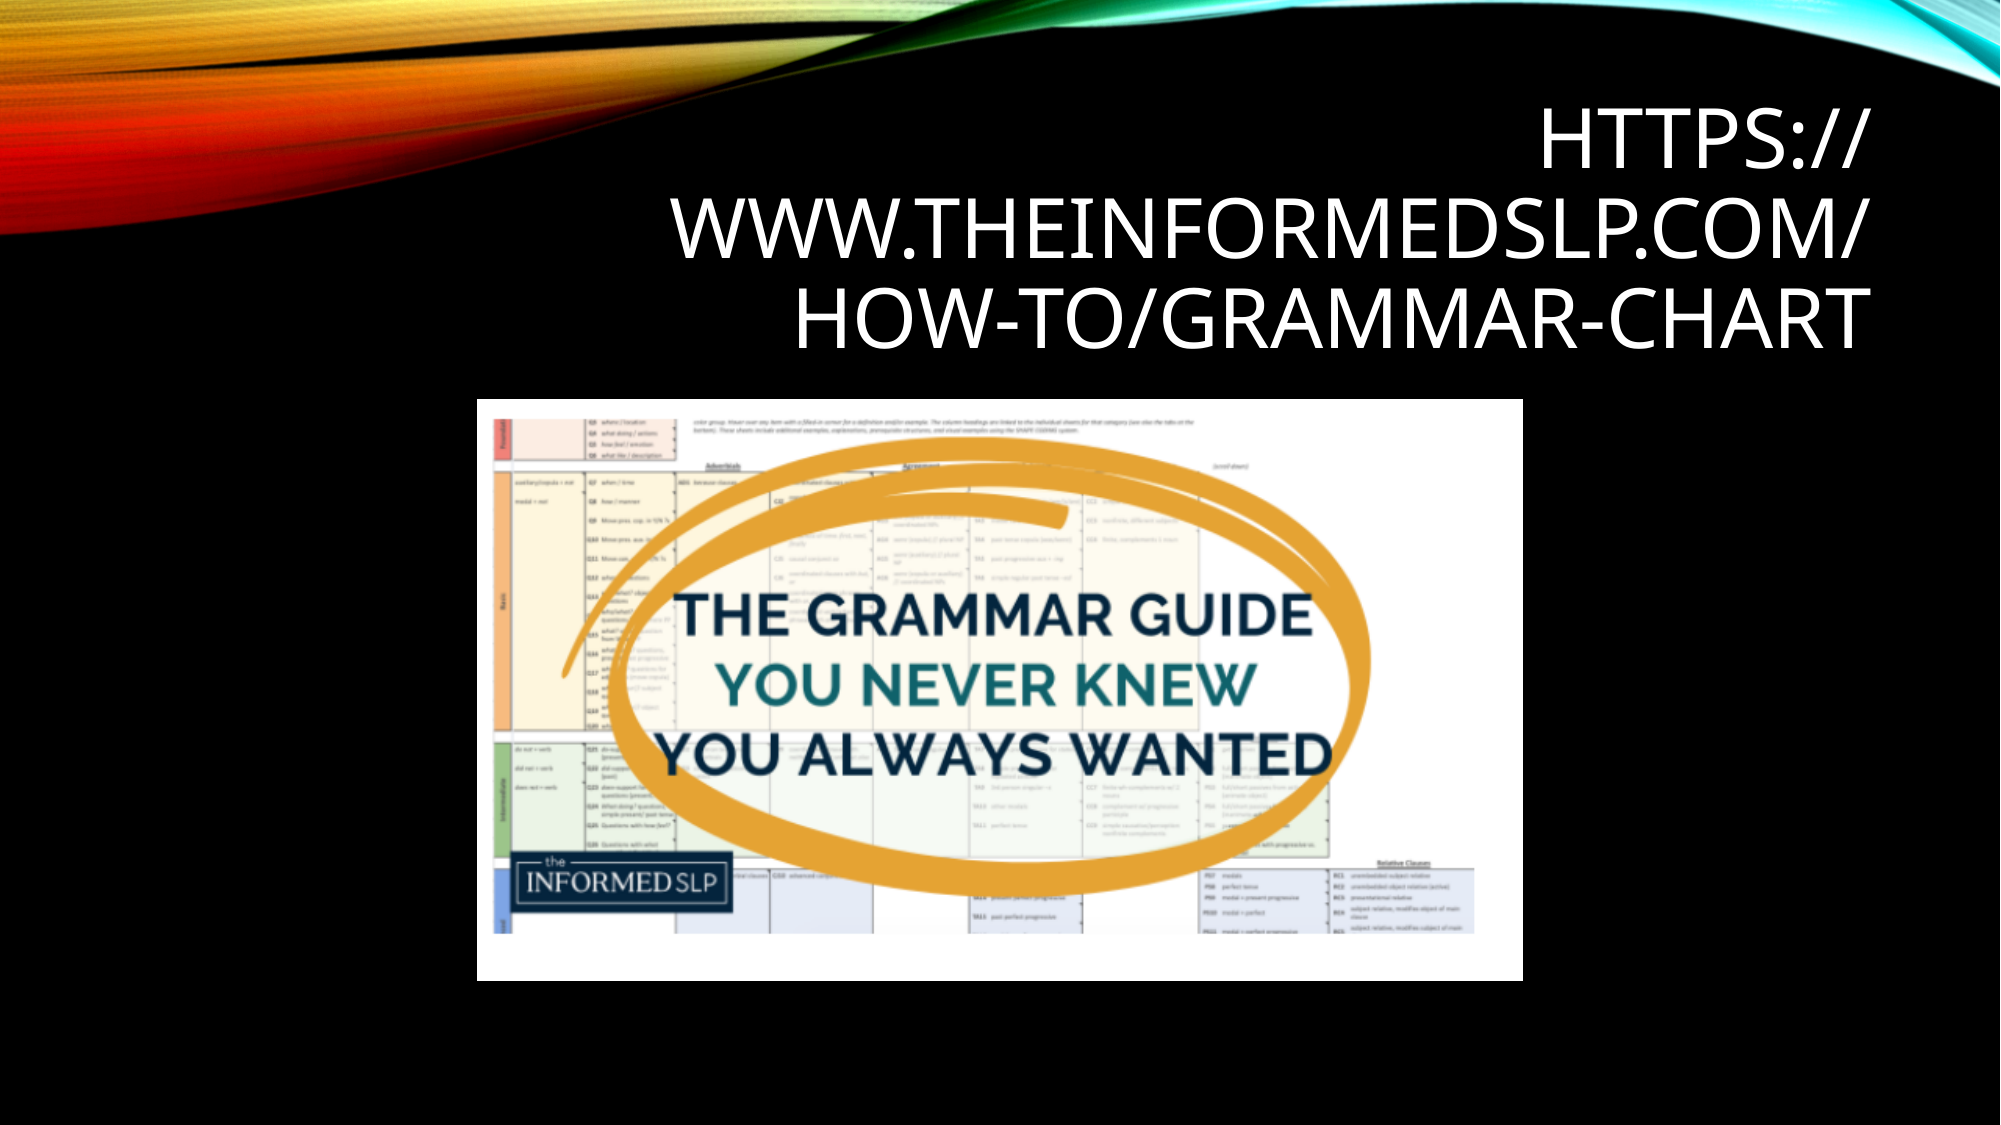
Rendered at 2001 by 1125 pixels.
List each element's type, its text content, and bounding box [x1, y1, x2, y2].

picture [0, 0, 2000, 237]
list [477, 399, 1523, 981]
title https://www.theinformedslp.com/how-to/grammar-chart [474, 125, 1888, 338]
